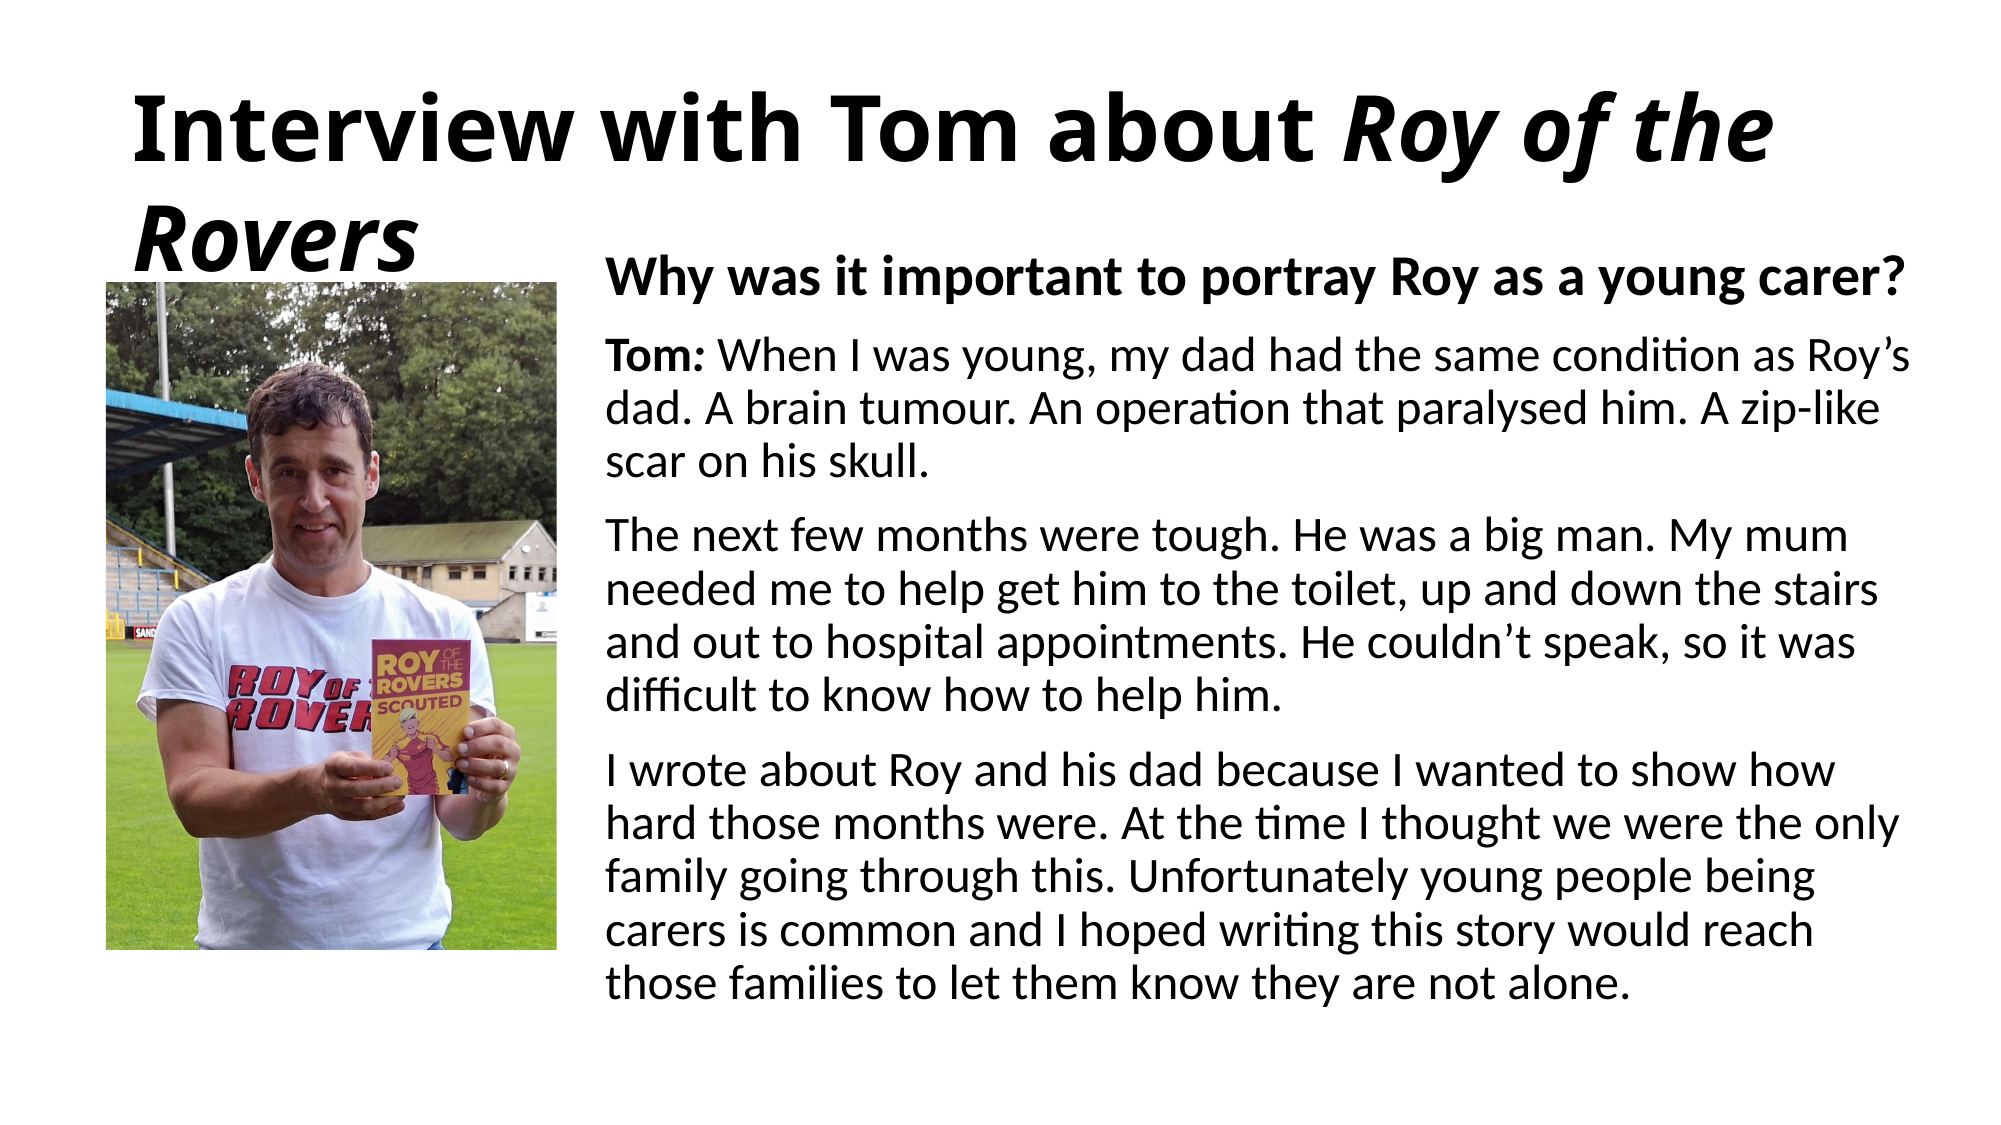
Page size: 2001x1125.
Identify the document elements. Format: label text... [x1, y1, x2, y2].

picture [105, 282, 557, 950]
list Why was it important to portray Roy as a young carer? Tom: When I was young, my dad had the same condition as Roy’s dad. A brain tumour. An operation that paralysed him. A zip-like scar on his skull. The next few months were tough. He was a big man. My mum needed me to help get him to the toilet, up and down the stairs and out to hospital appointments. He couldn’t speak, so it was difficult to know how to help him. I wrote about Roy and his dad because I wanted to show how hard those months were. At the time I thought we were the only family going through this. Unfortunately young people being carers is common and I hoped writing this story would reach those families to let them know they are not alone. [590, 297, 1946, 1022]
text_box Interview with Tom about Roy of the Rovers [118, 62, 1970, 297]
